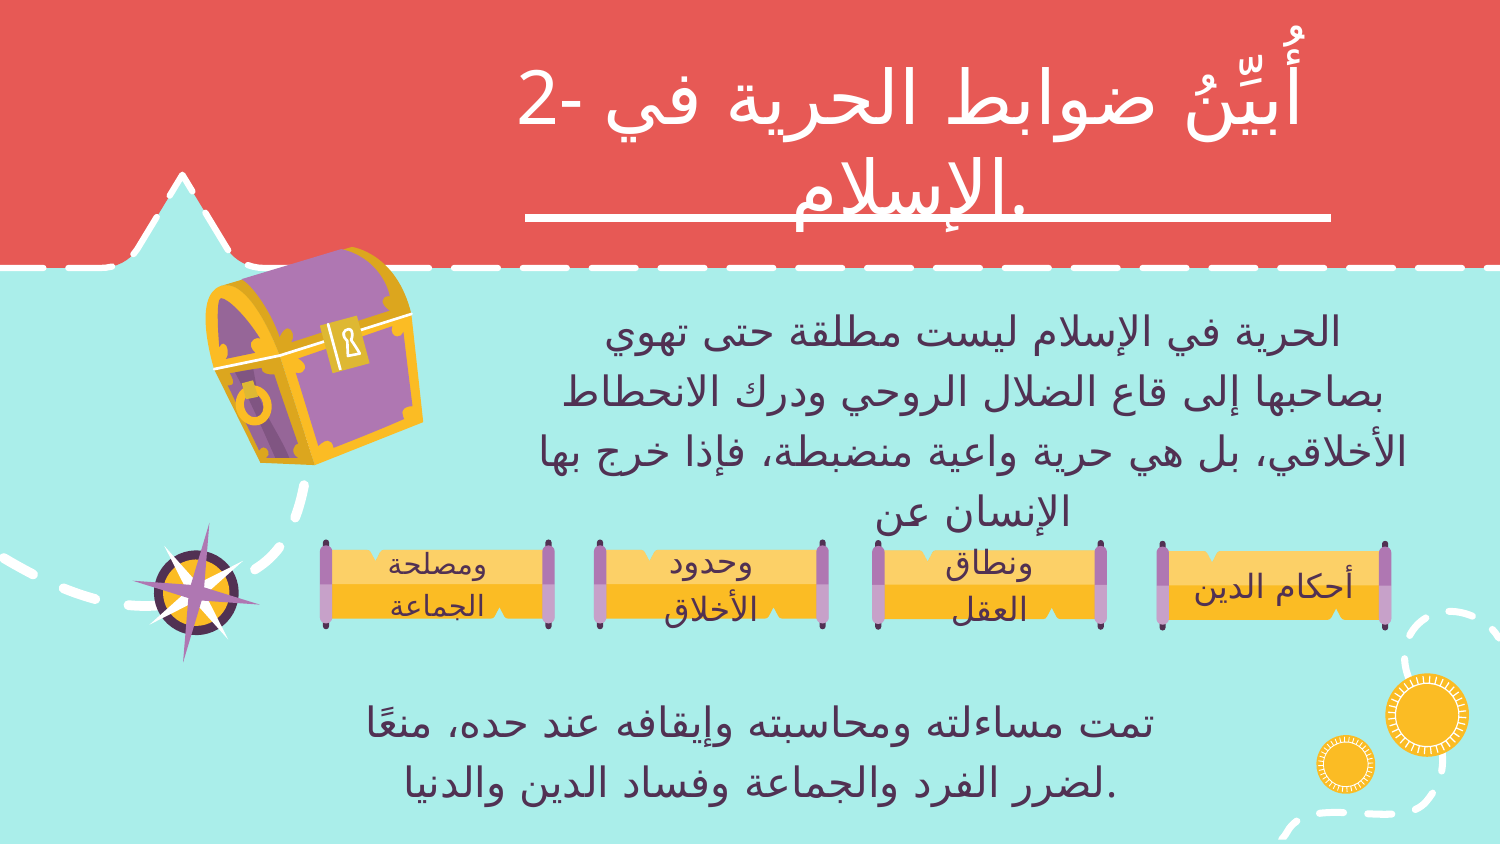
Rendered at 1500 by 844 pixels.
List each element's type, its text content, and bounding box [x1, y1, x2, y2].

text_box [593, 539, 829, 630]
text_box 2- أُبيِّنُ ضوابط الحرية في الإسلام. [437, 64, 1384, 215]
text_box الحرية في الإسلام ليست مطلقة حتى تهوي بصاحبها إلى قاع الضلال الروحي ودرك الانحطاط الأخلاقي، بل هي حرية واعية منضبطة، فإذا خرج بها الإنسان عن [520, 302, 1427, 527]
text_box تمت مساءلته ومحاسبته وإيقافه عند حده، منعًا لضرر الفرد والجماعة وفساد الدين والدنيا. [306, 633, 1214, 844]
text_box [1316, 734, 1376, 795]
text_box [190, 246, 424, 466]
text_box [138, 529, 255, 657]
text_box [1385, 673, 1470, 757]
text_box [319, 539, 555, 630]
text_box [871, 539, 1108, 630]
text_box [1156, 540, 1392, 631]
text_box [525, 215, 1331, 222]
